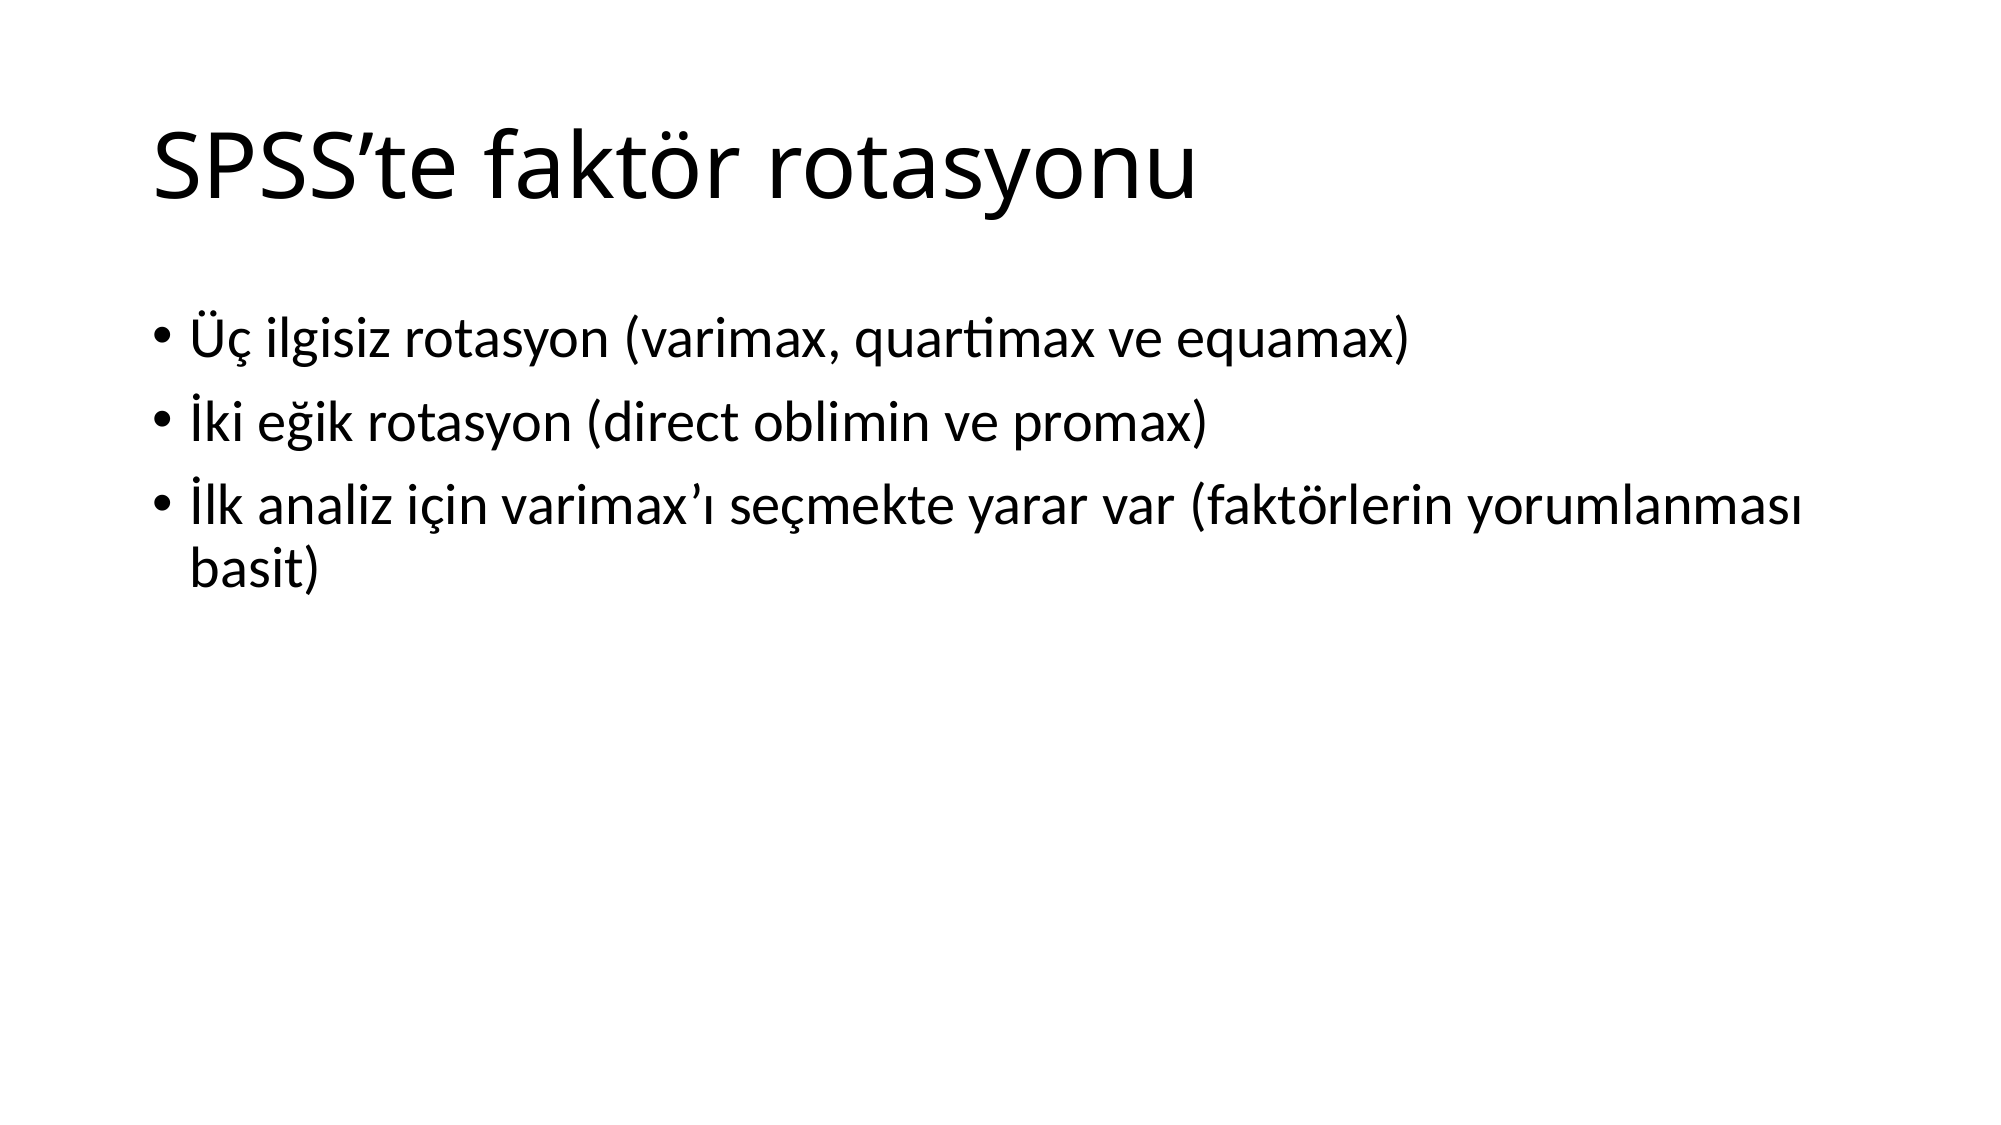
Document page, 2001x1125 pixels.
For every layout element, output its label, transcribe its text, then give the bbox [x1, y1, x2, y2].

title SPSS’te faktör rotasyonu [137, 59, 1863, 278]
list Üç ilgisiz rotasyon (varimax, quartimax ve equamax) İki eğik rotasyon (direct oblimin ve promax) İlk analiz için varimax’ı seçmekte yarar var (faktörlerin yorumlanması basit) [137, 299, 1863, 1014]
